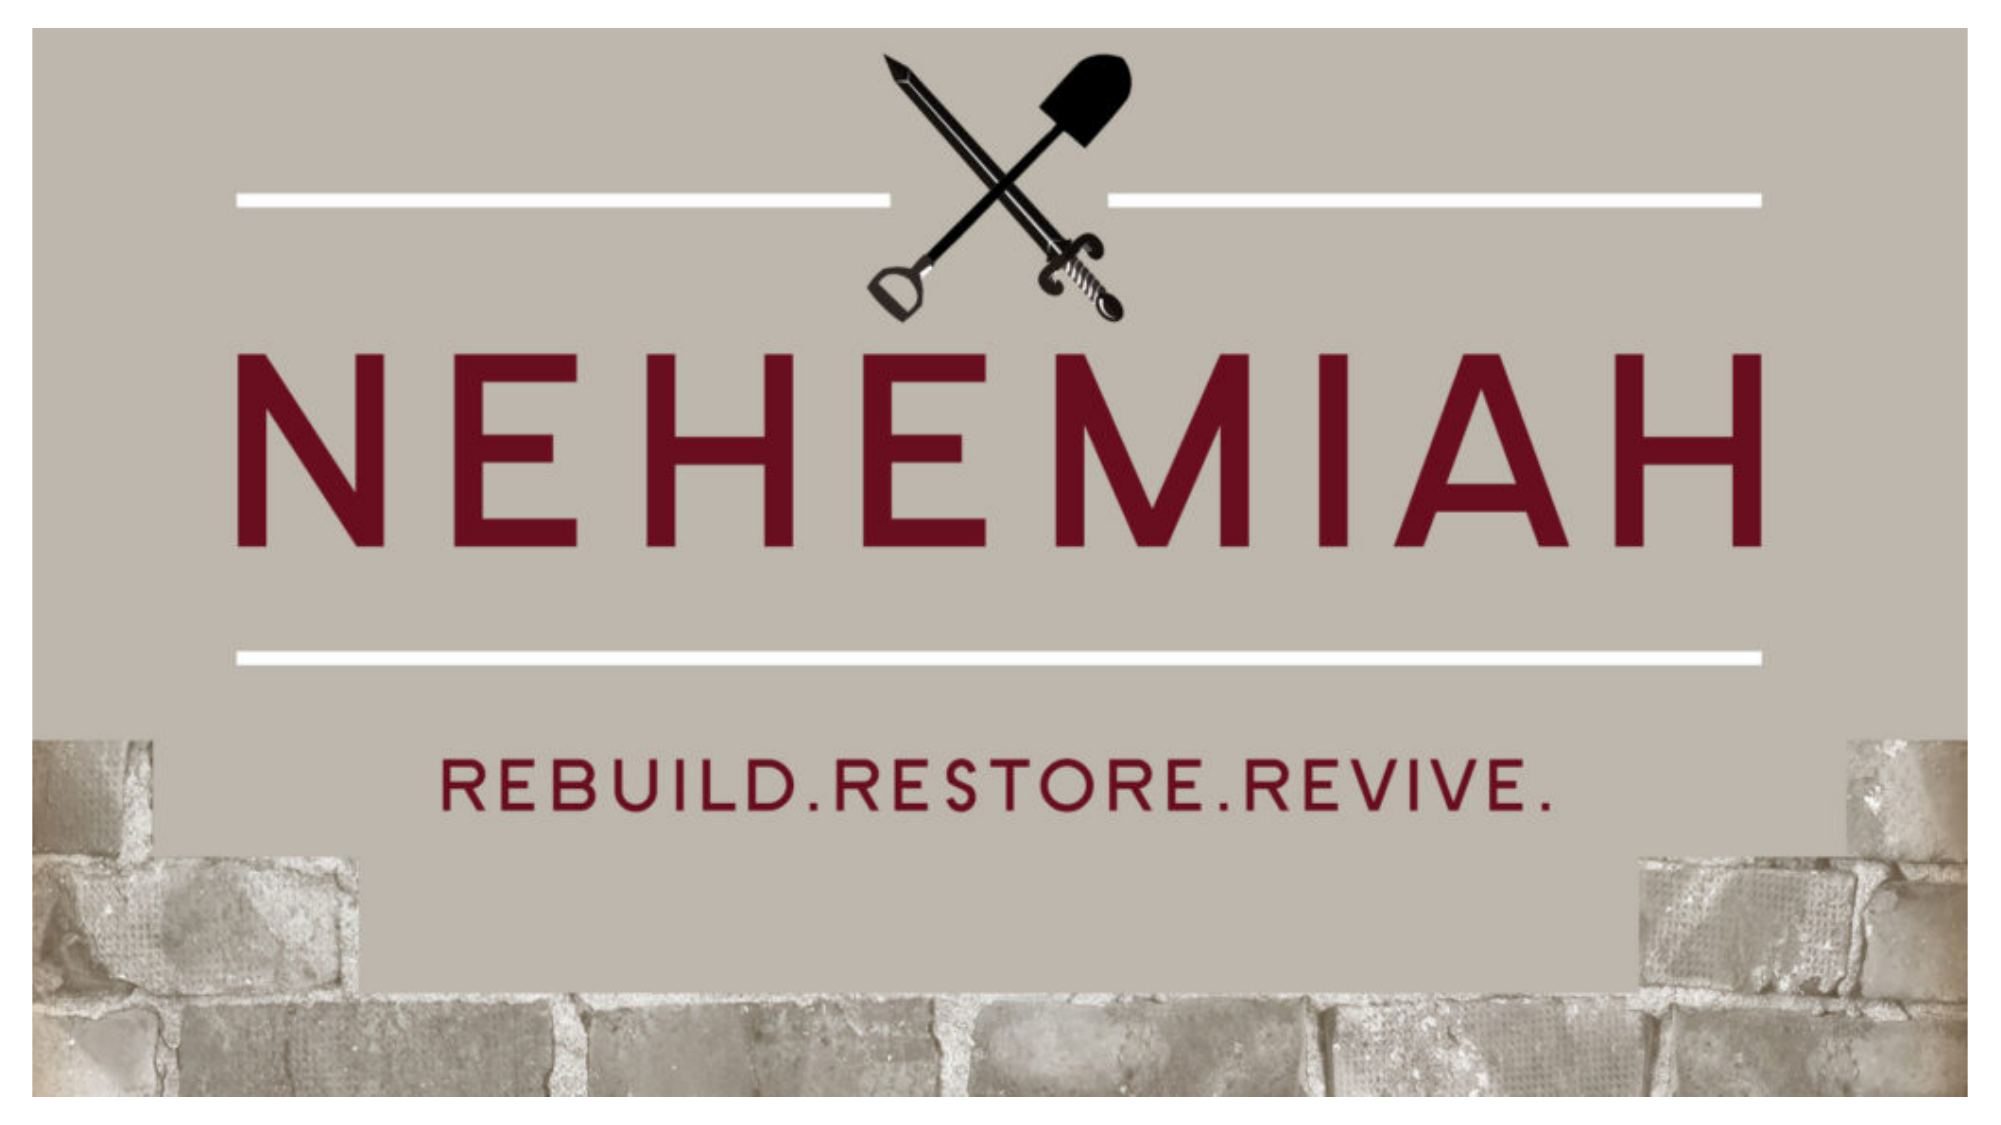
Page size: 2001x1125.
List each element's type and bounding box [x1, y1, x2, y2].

picture [32, 28, 1968, 1098]
text_box [0, 0, 2000, 1125]
